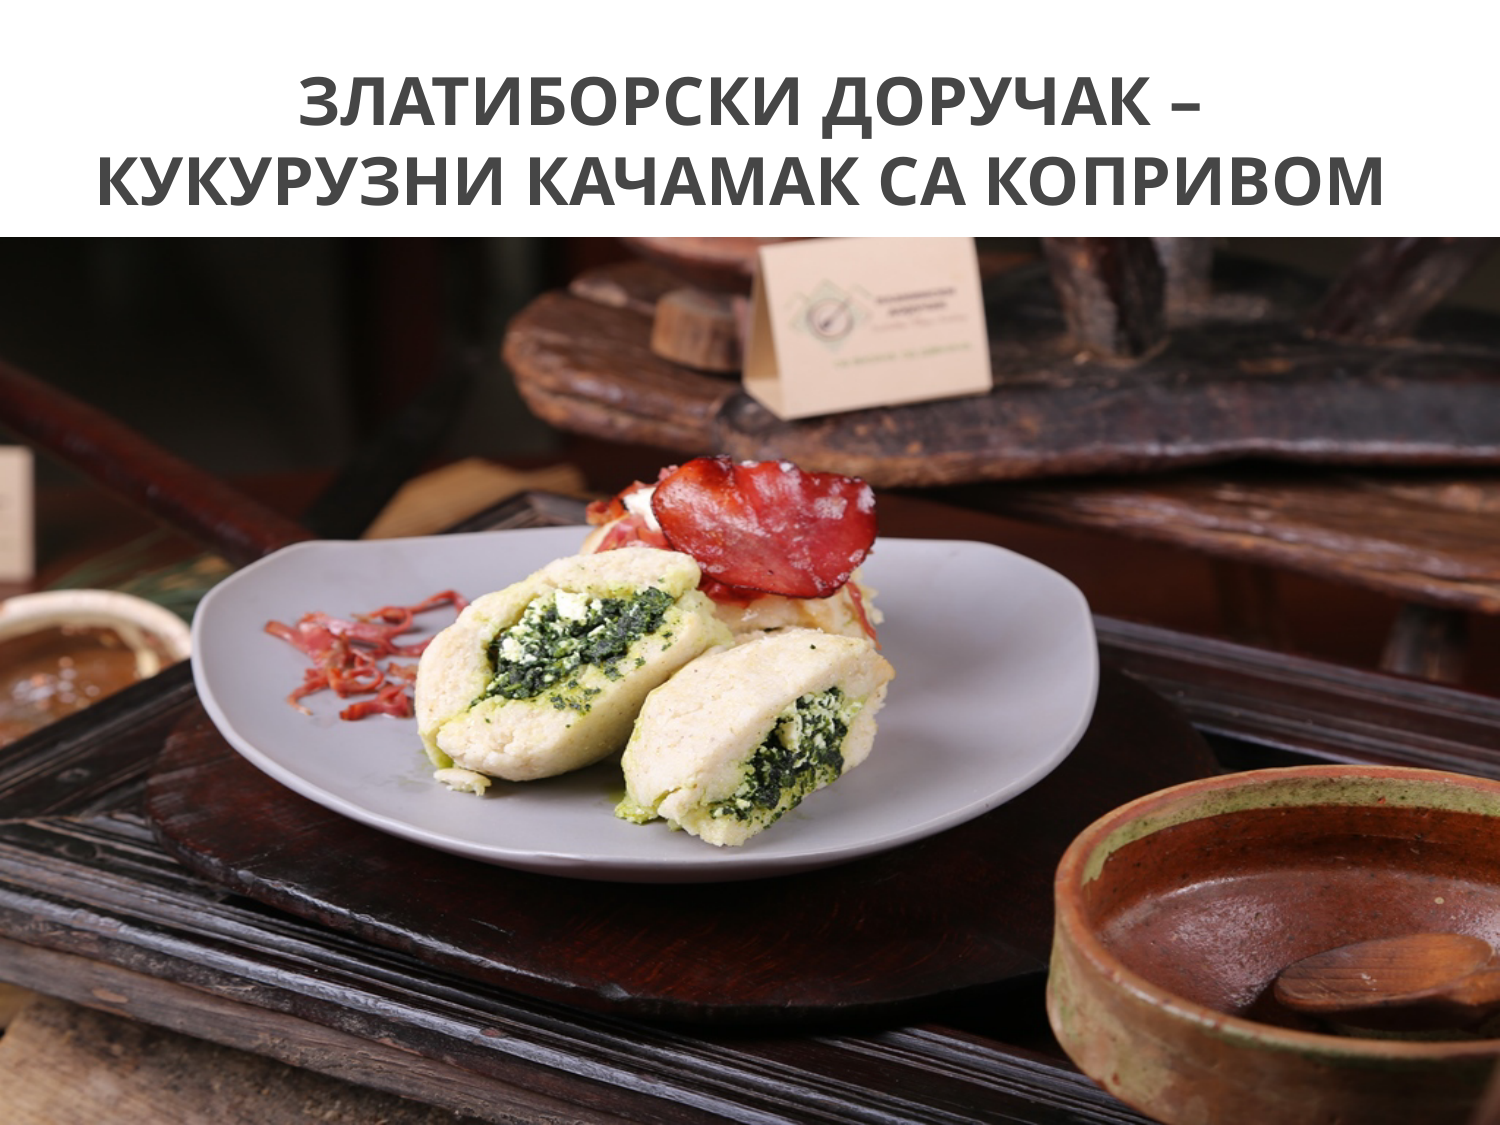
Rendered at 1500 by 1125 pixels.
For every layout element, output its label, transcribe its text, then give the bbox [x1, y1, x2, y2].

title ЗЛАТИБОРСКИ ДОРУЧАК – КУКУРУЗНИ КАЧАМАК СА КОПРИВОМ [75, 45, 1425, 233]
picture [0, 237, 1500, 1125]
